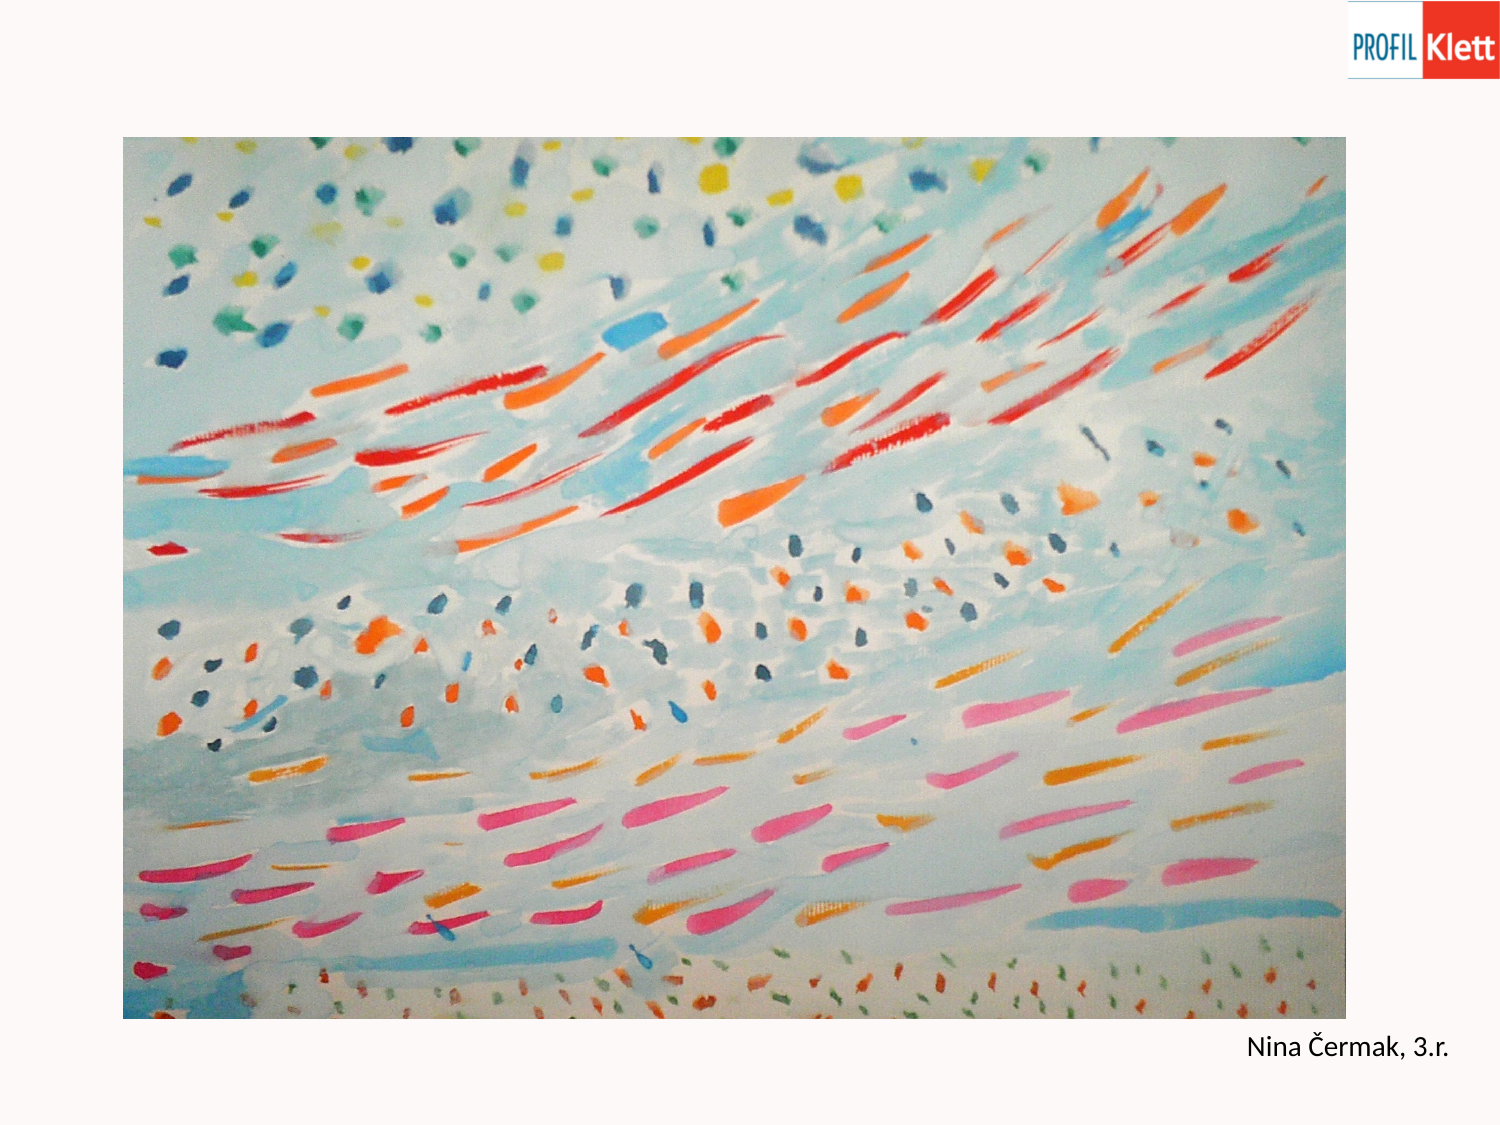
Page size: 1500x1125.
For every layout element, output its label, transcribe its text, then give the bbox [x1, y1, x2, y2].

text_box Nina Čermak, 3.r. [1104, 1020, 1465, 1070]
picture [0, 0, 1500, 1125]
